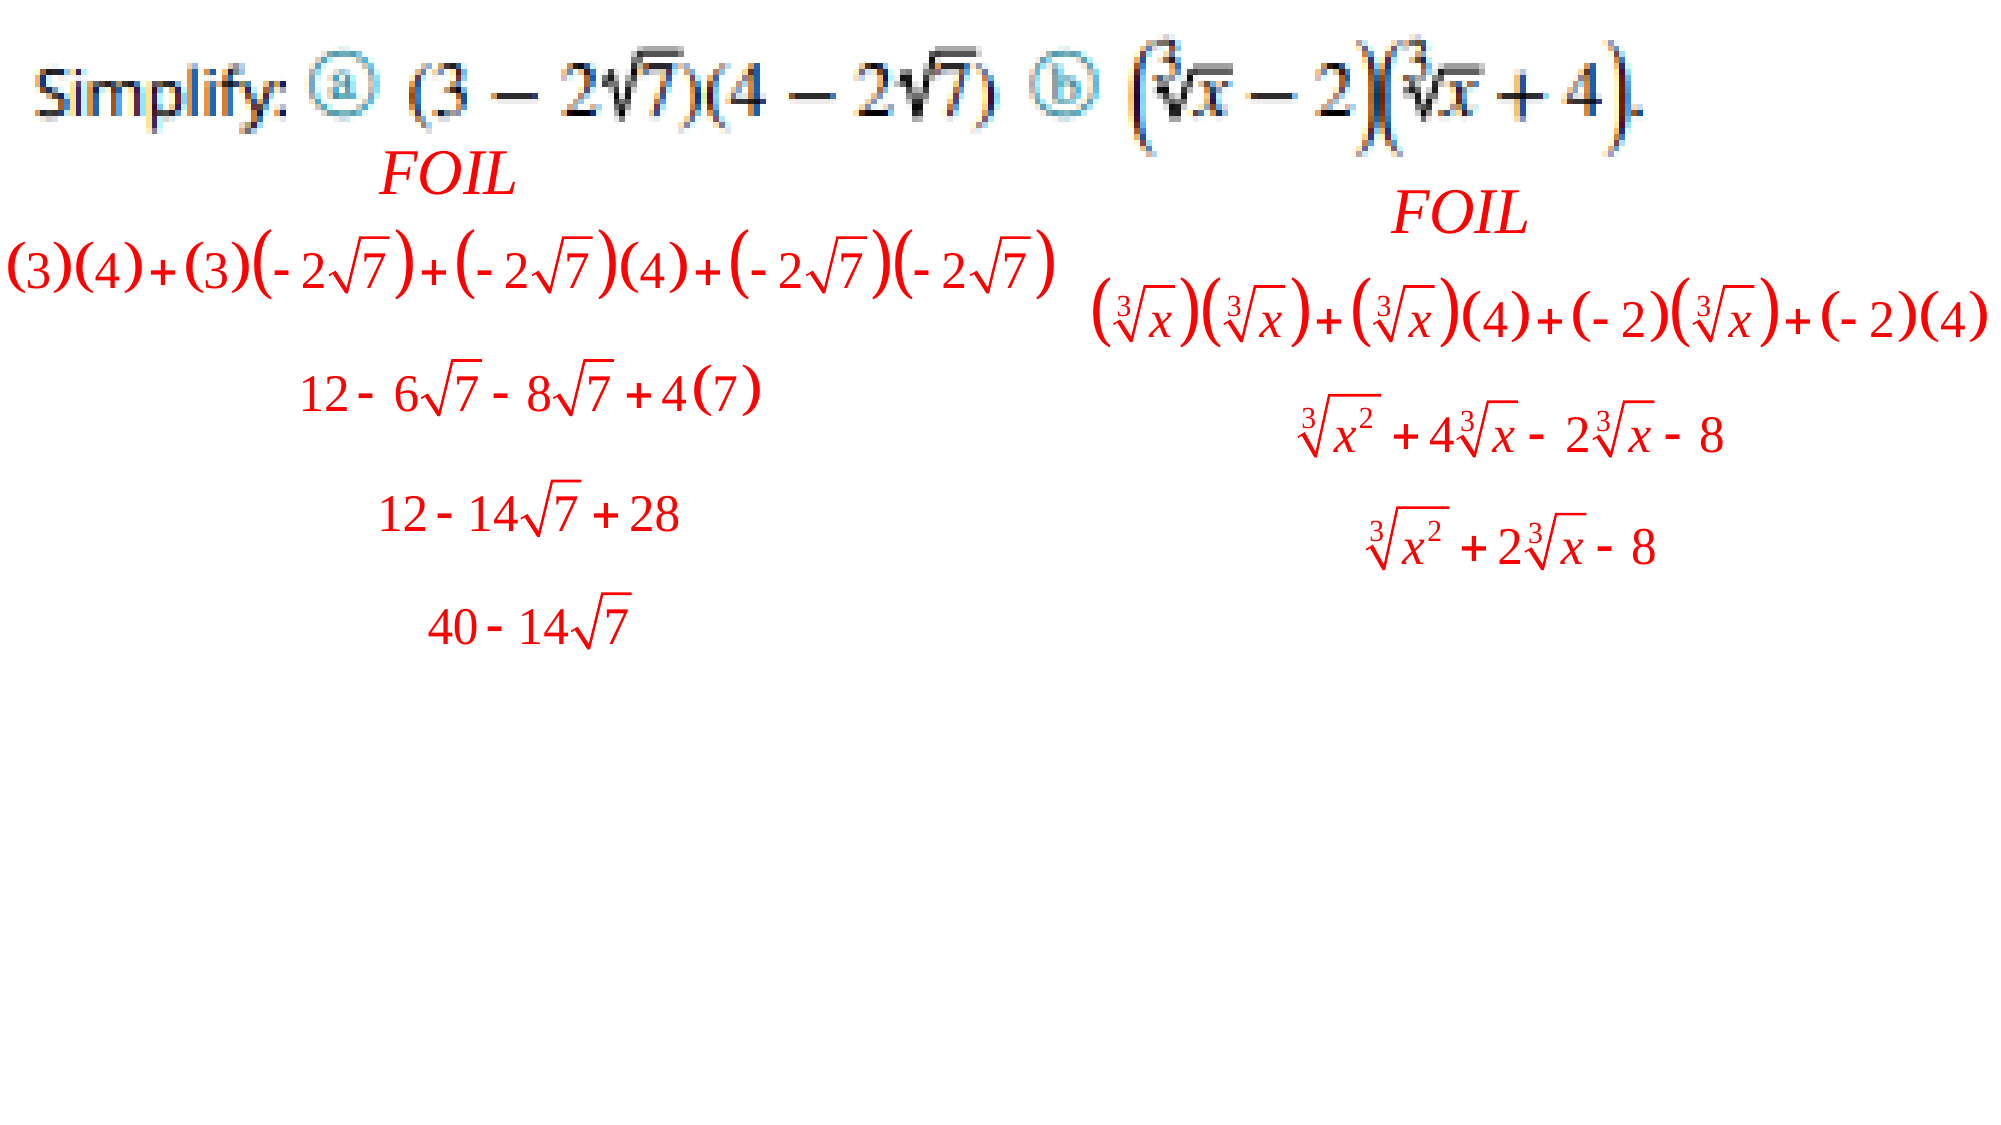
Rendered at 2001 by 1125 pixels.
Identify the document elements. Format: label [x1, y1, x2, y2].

text_box [375, 470, 687, 550]
text_box [1085, 271, 1994, 377]
text_box [0, 222, 1062, 329]
text_box [1379, 173, 1543, 251]
text_box [367, 134, 531, 211]
text_box [296, 349, 766, 443]
picture [0, 0, 1655, 199]
text_box [1288, 381, 1733, 470]
text_box [1357, 494, 1665, 583]
text_box [419, 582, 642, 663]
